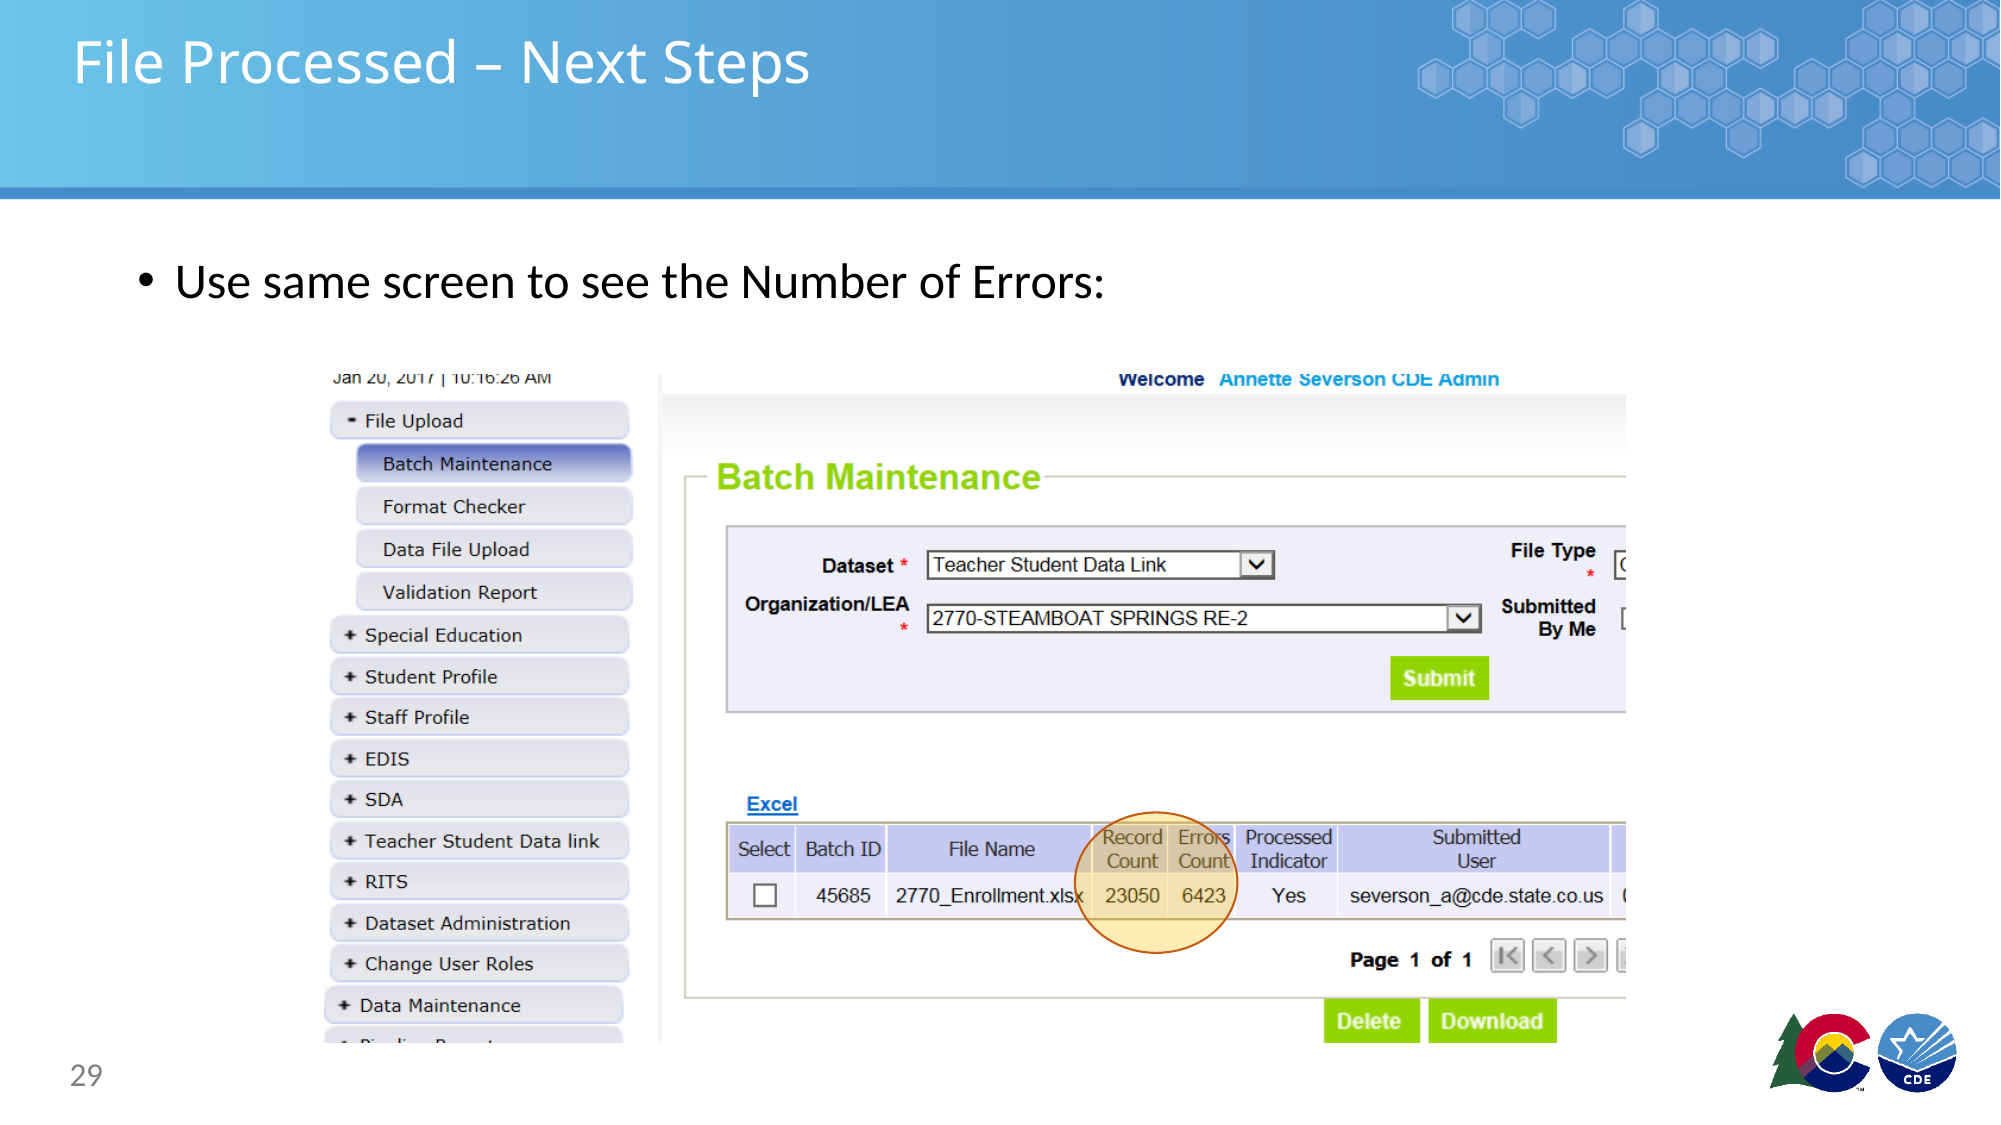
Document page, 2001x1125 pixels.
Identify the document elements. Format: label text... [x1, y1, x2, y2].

slide_number 29 [54, 1042, 505, 1103]
picture [0, 0, 2000, 200]
picture [324, 374, 1626, 1043]
list Use same screen to see the Number of Errors: [137, 254, 1863, 969]
picture [1410, 374, 1417, 383]
title File Processed – Next Steps [72, 33, 1396, 182]
picture [1768, 1012, 1957, 1093]
